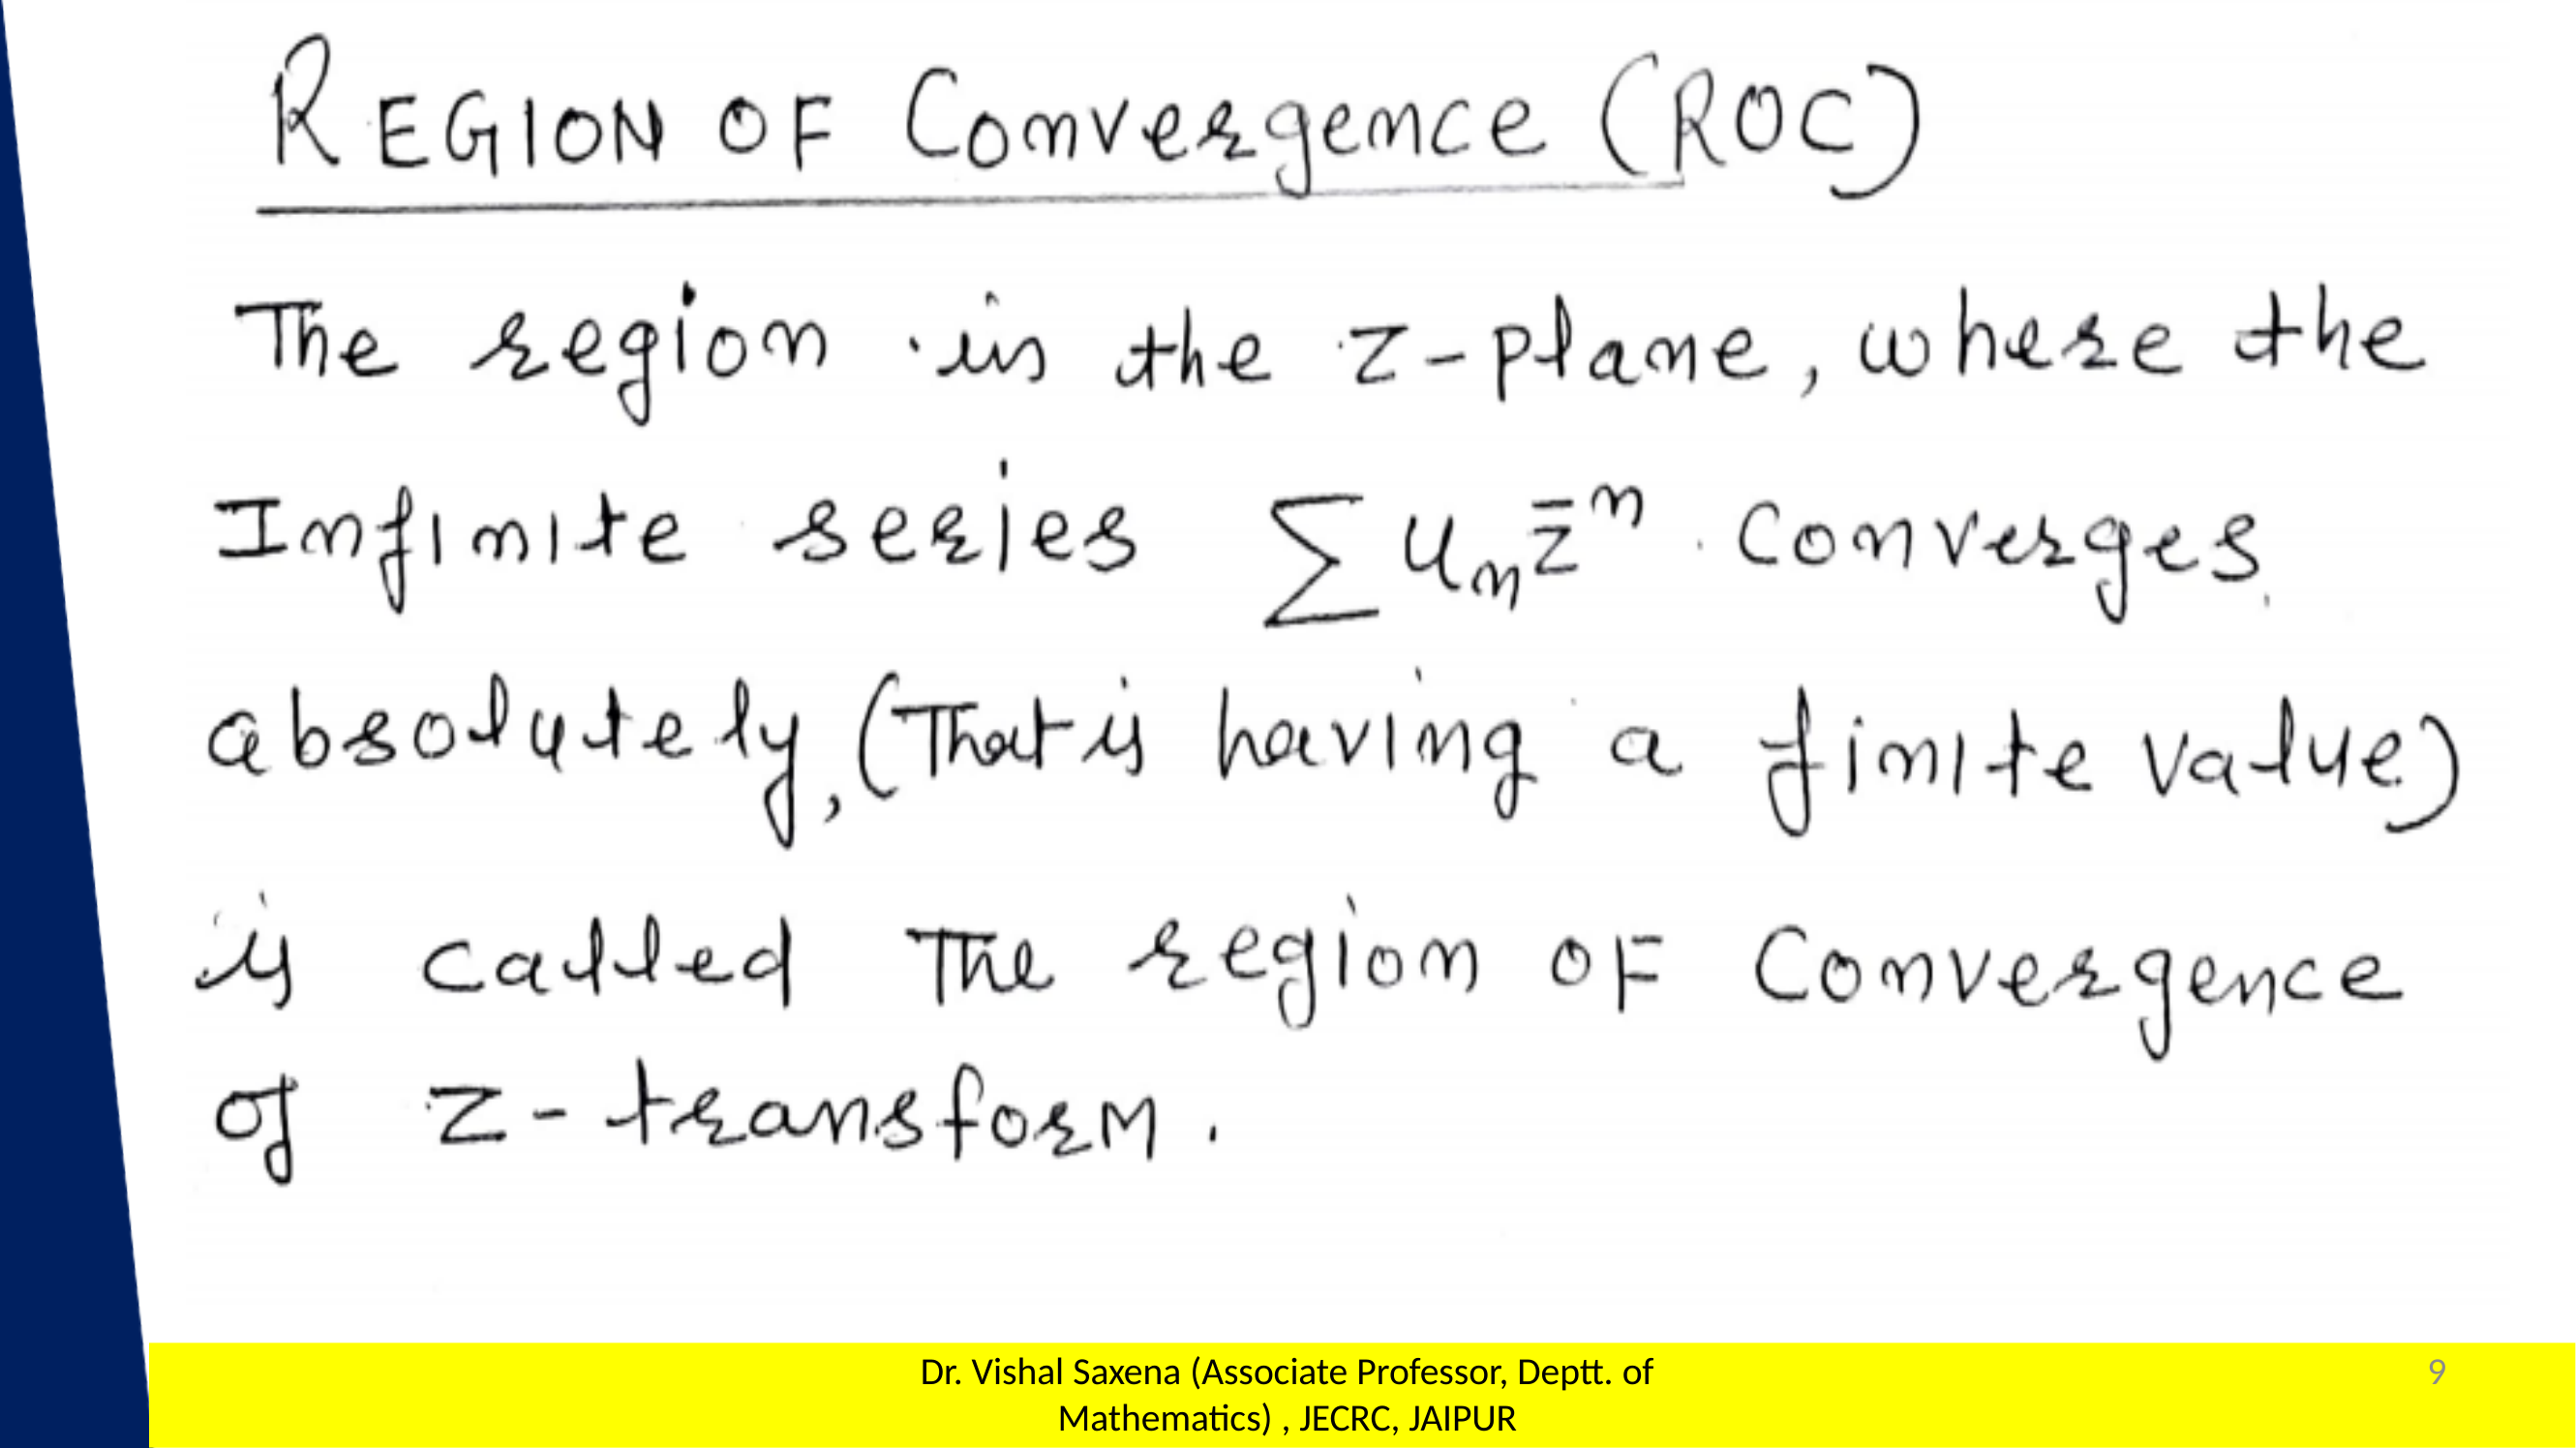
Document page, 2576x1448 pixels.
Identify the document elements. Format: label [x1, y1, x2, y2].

text_box [0, 0, 2576, 1448]
picture [186, 0, 2510, 1306]
